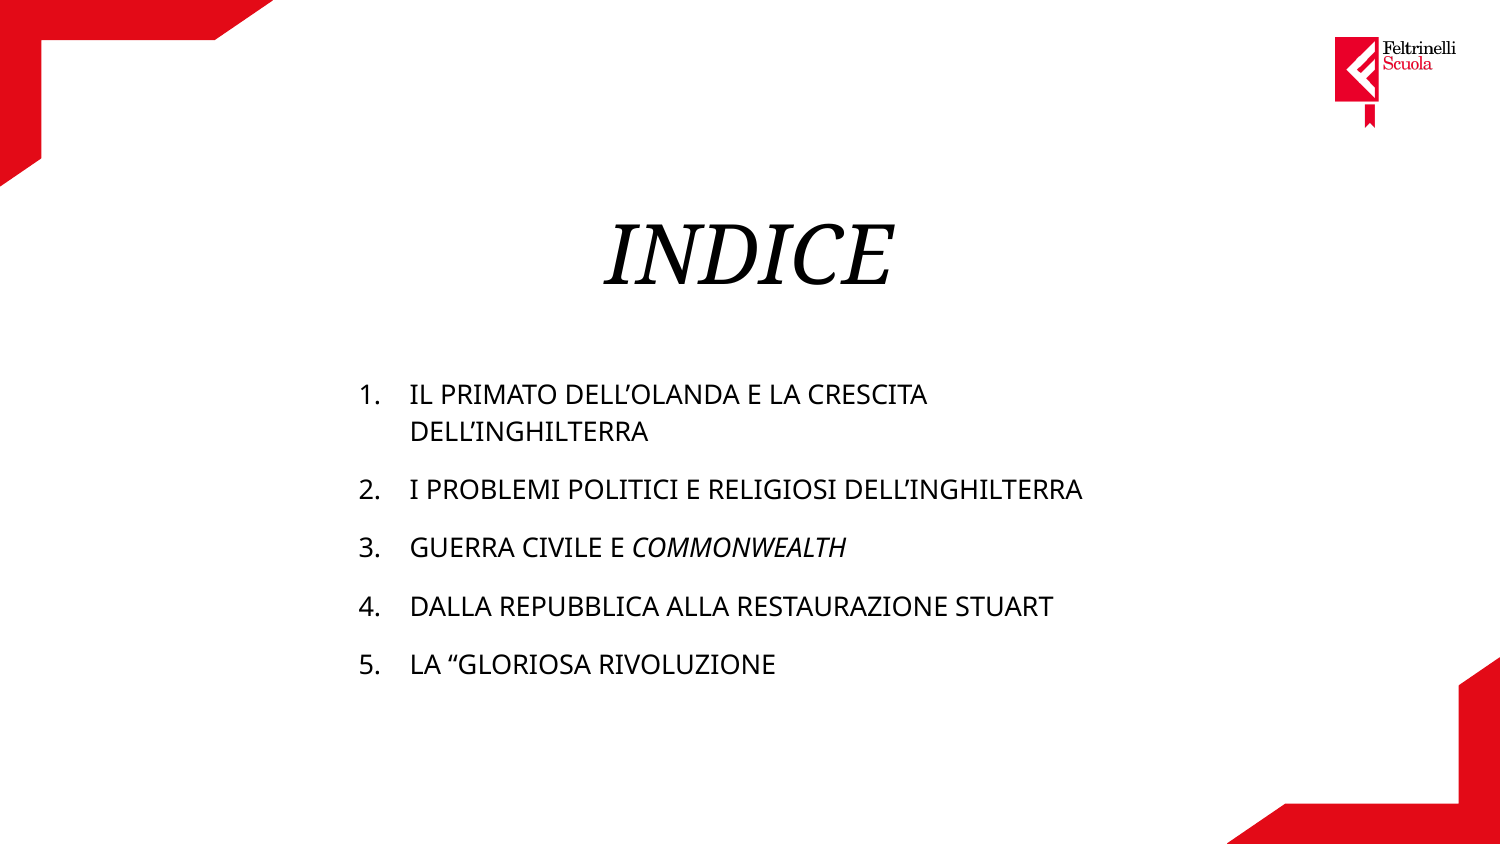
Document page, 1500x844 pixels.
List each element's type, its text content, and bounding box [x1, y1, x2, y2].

picture [1335, 37, 1457, 129]
text_box INDICE IL PRIMATO DELL’OLANDA E LA CRESCITA DELL’INGHILTERRA I PROBLEMI POLITICI E RELIGIOSI DELL’INGHILTERRA GUERRA CIVILE E COMMONWEALTH DALLA REPUBBLICA ALLA RESTAURAZIONE STUART LA “GLORIOSA RIVOLUZIONE [319, 186, 1181, 695]
